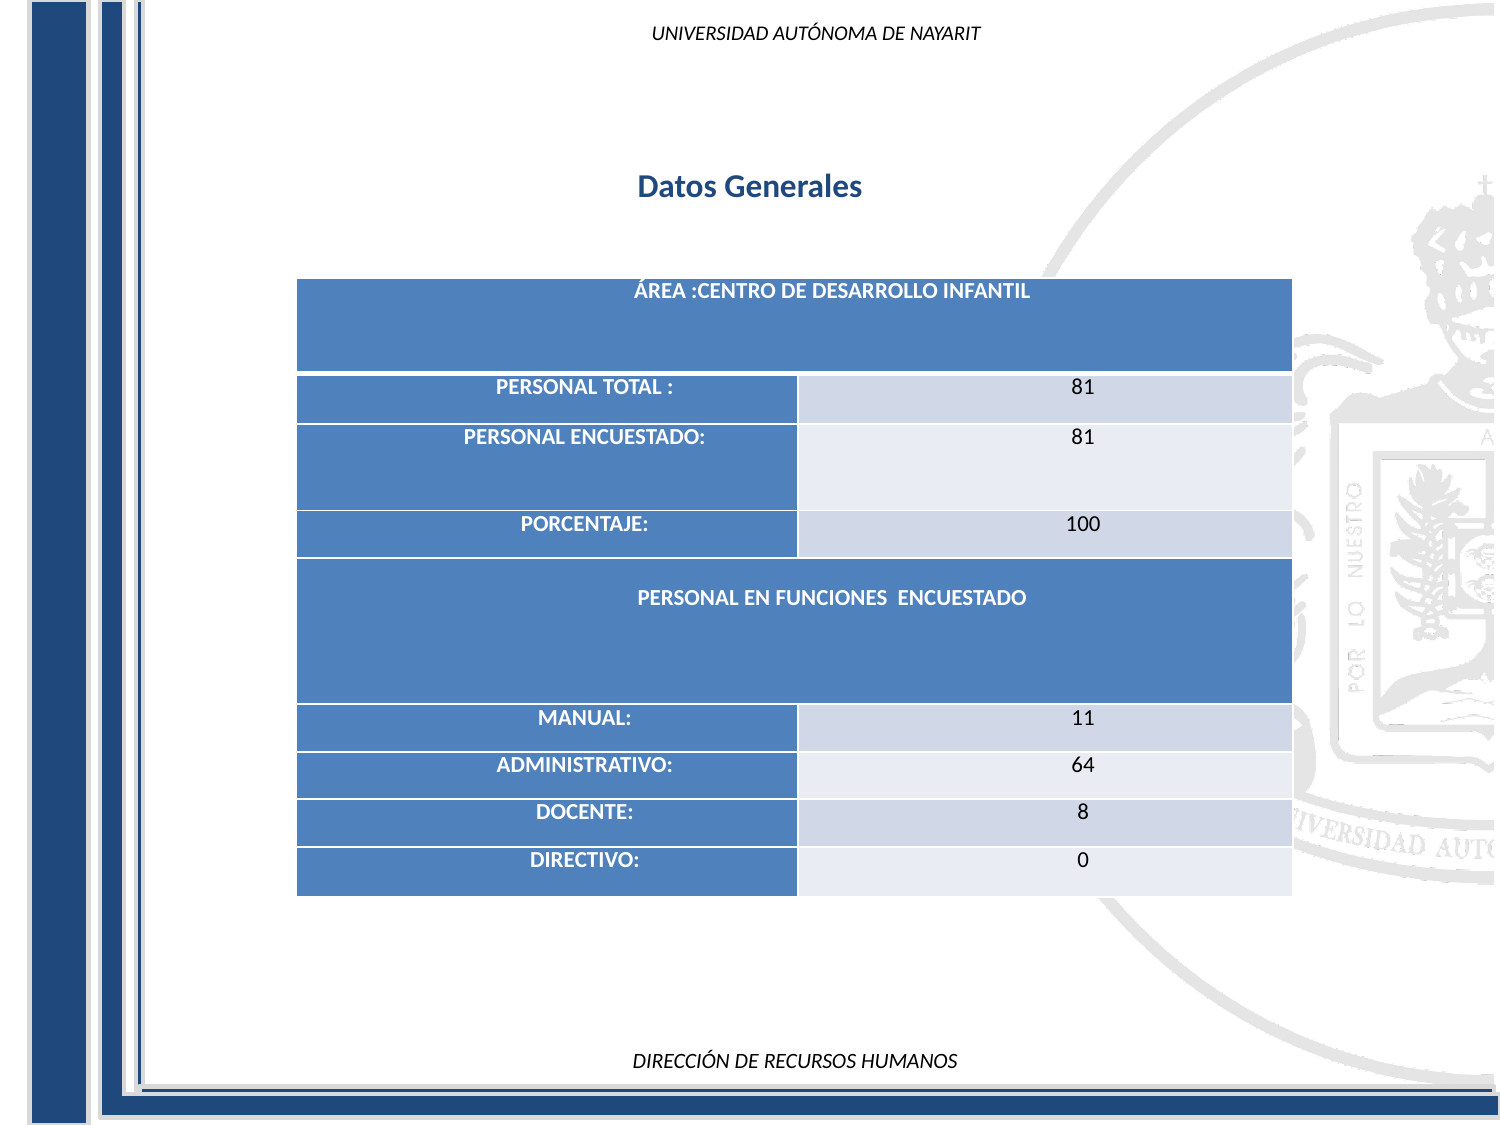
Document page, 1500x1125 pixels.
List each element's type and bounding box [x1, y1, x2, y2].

text_box [29, 0, 1500, 1125]
